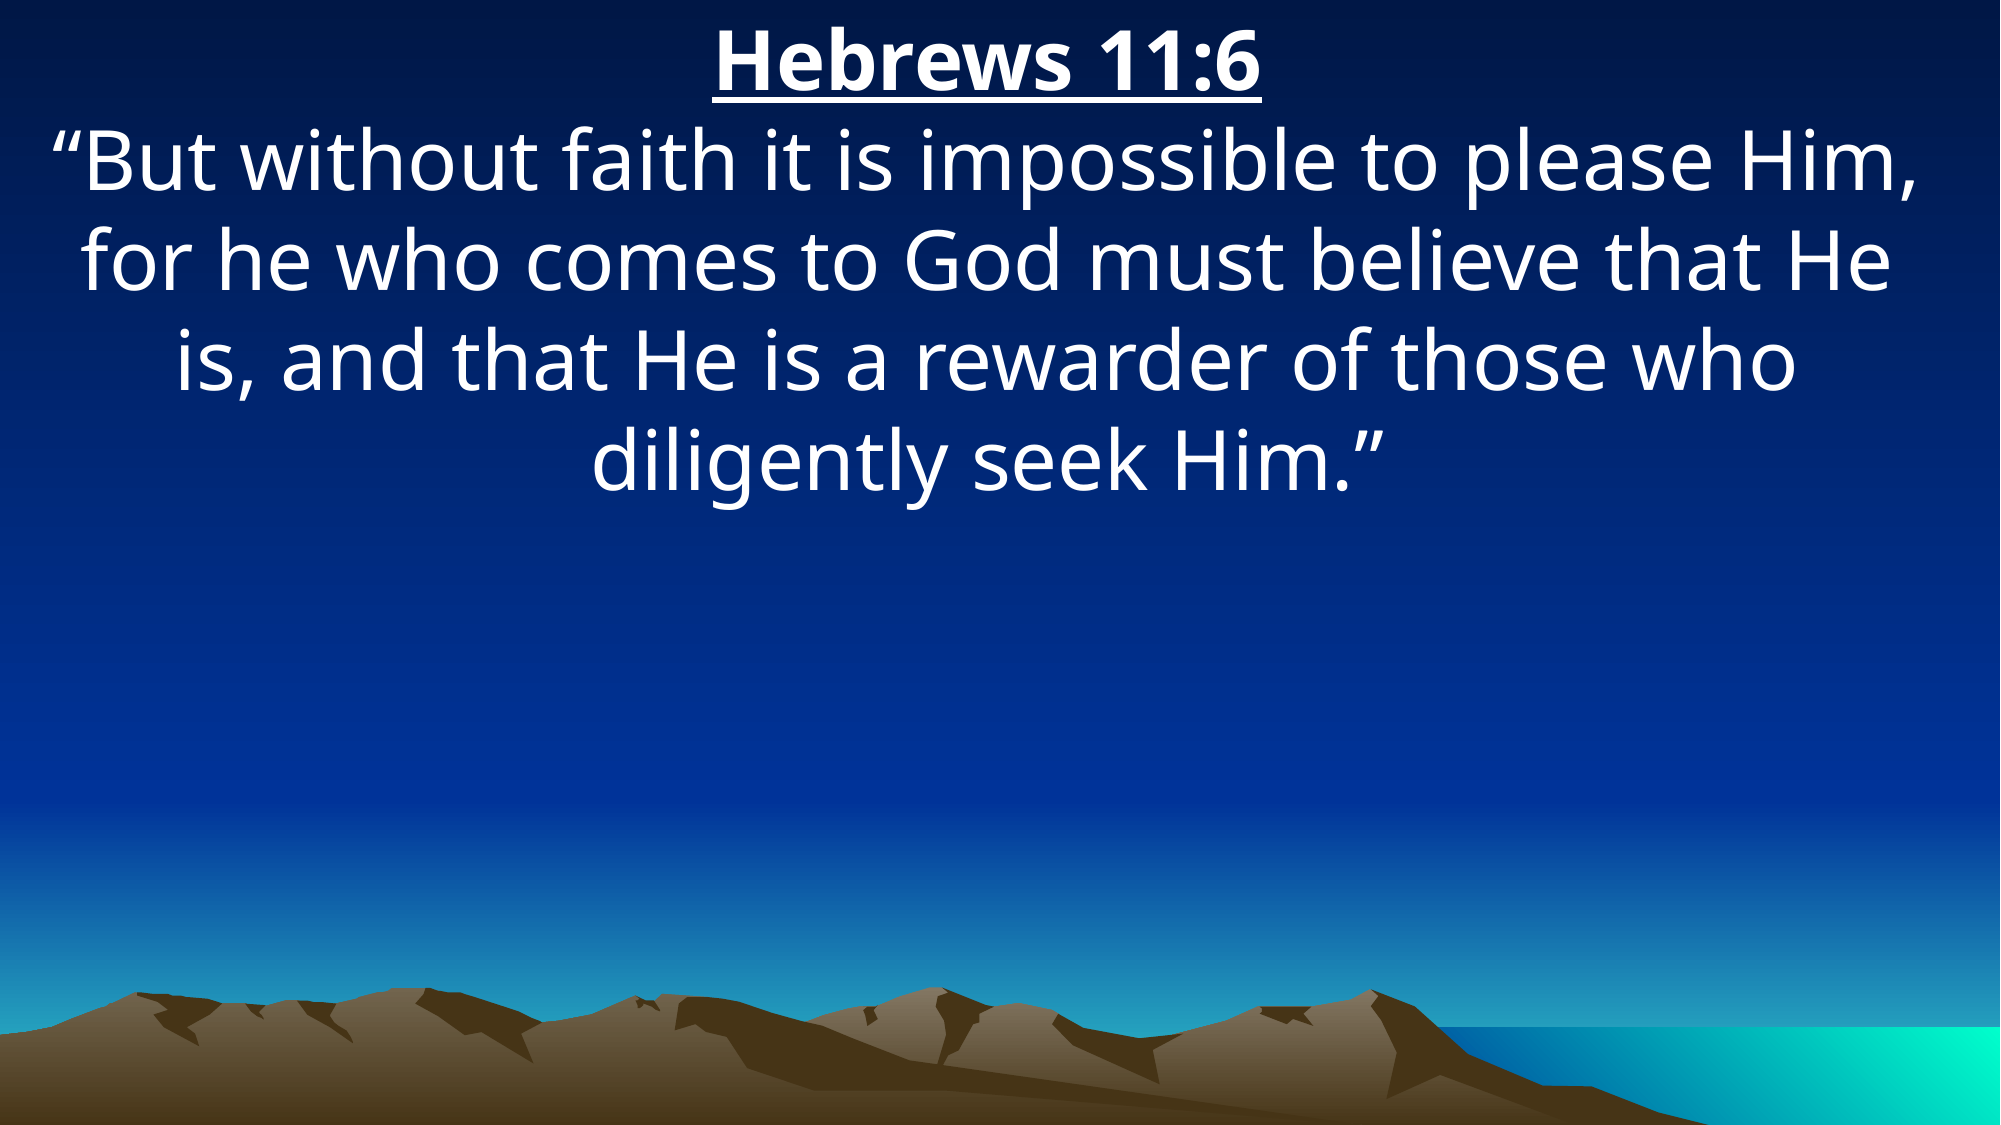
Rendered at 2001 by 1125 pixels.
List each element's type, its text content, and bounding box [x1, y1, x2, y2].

text_box Hebrews 11:6 “But without faith it is impossible to please Him, for he who comes to God must believe that He is, and that He is a rewarder of those who diligently seek Him.” [24, 0, 1950, 825]
